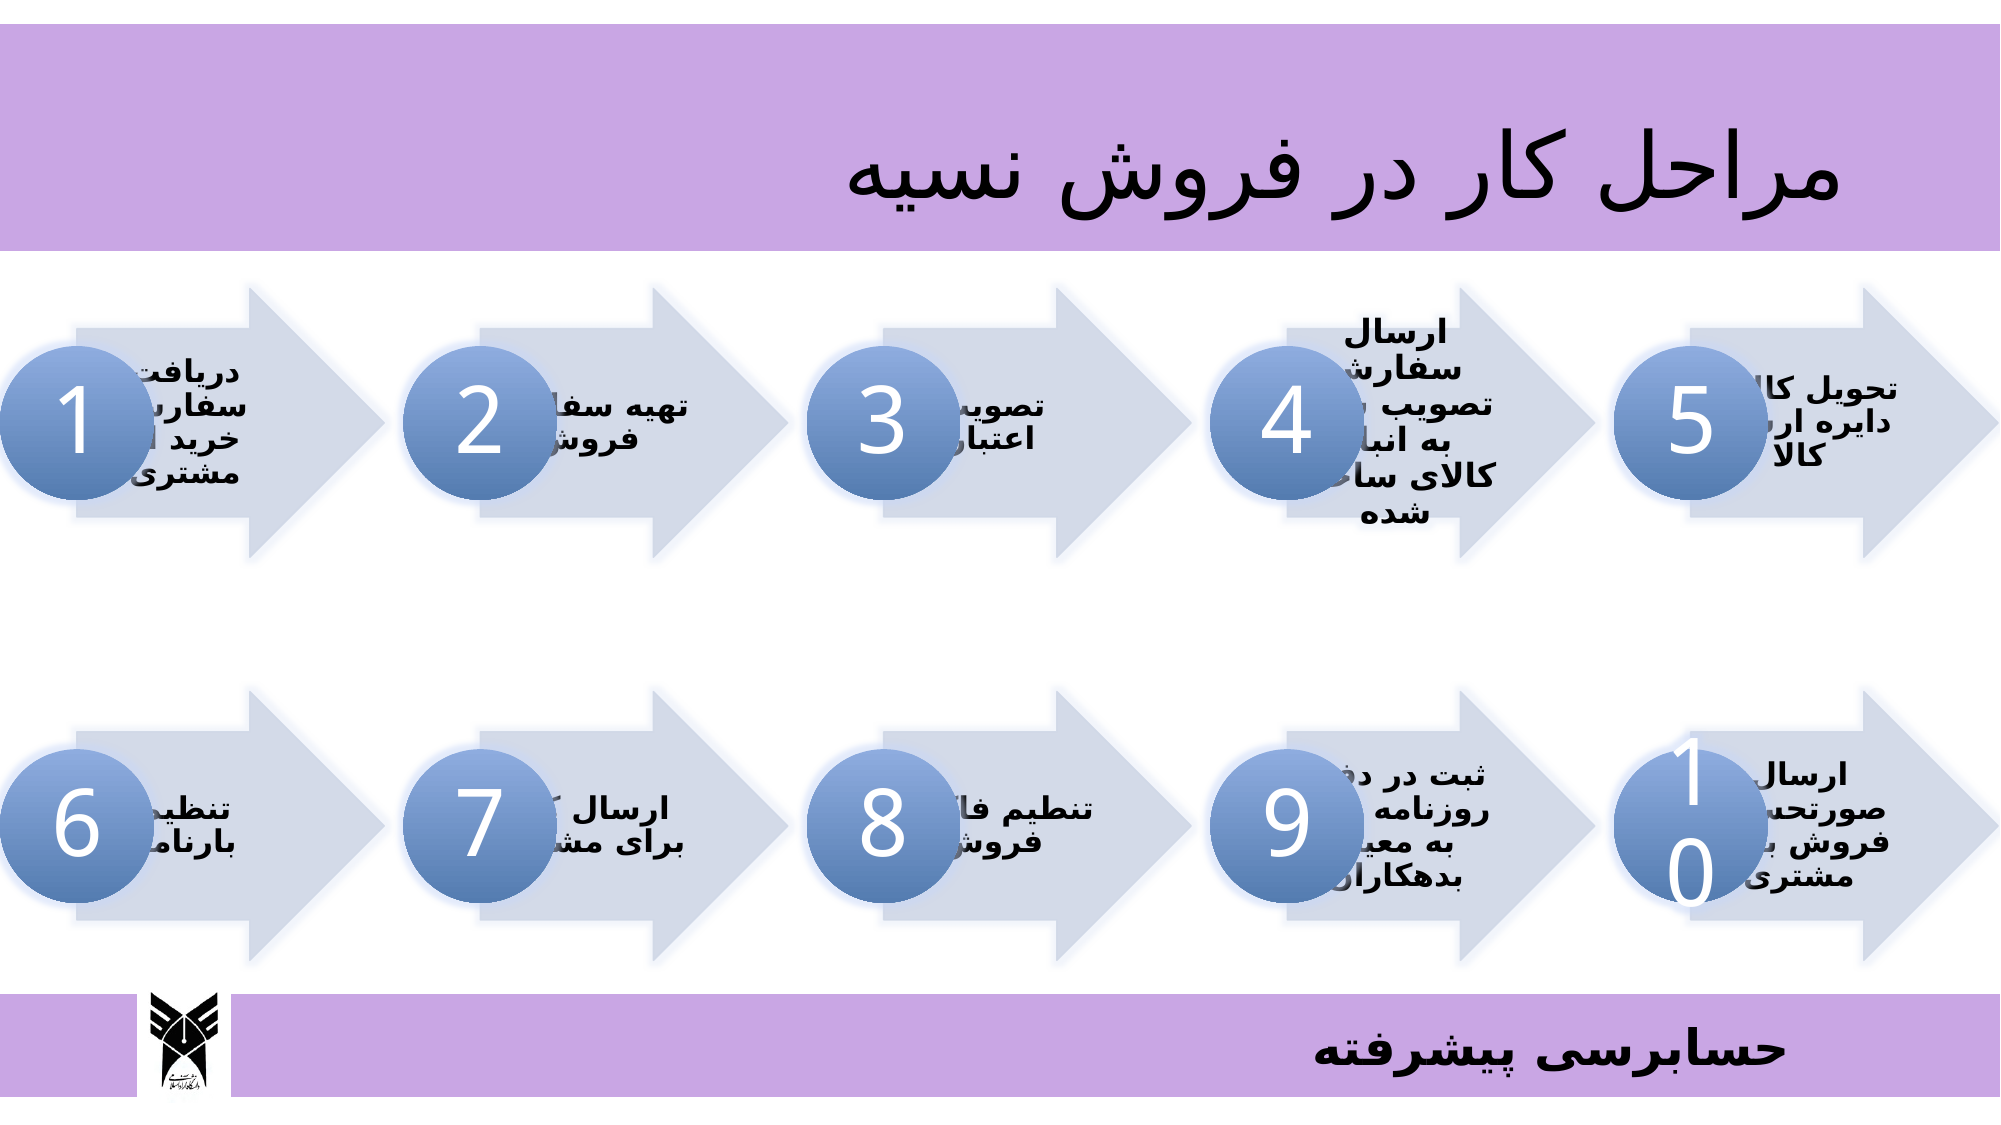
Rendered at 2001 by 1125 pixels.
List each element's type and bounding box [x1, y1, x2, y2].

text_box [0, 1038, 2000, 1125]
text_box [0, 0, 2000, 101]
text_box [0, 110, 2000, 1026]
